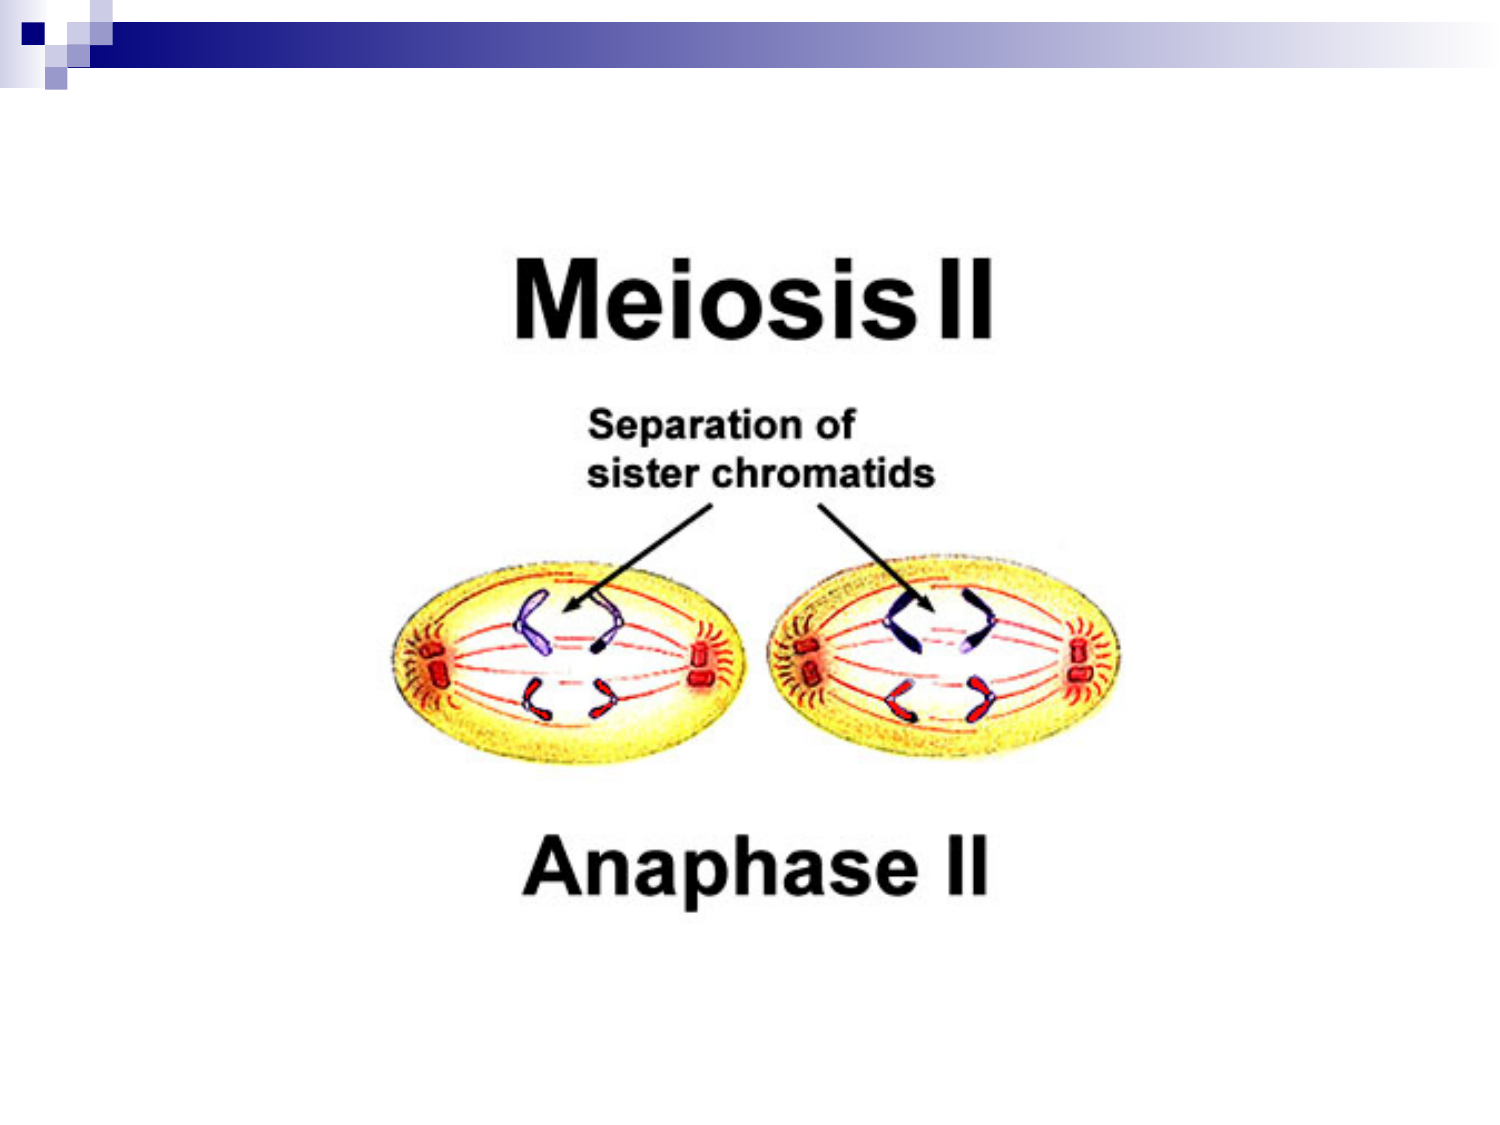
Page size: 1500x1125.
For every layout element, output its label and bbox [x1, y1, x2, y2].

picture [324, 212, 1202, 965]
